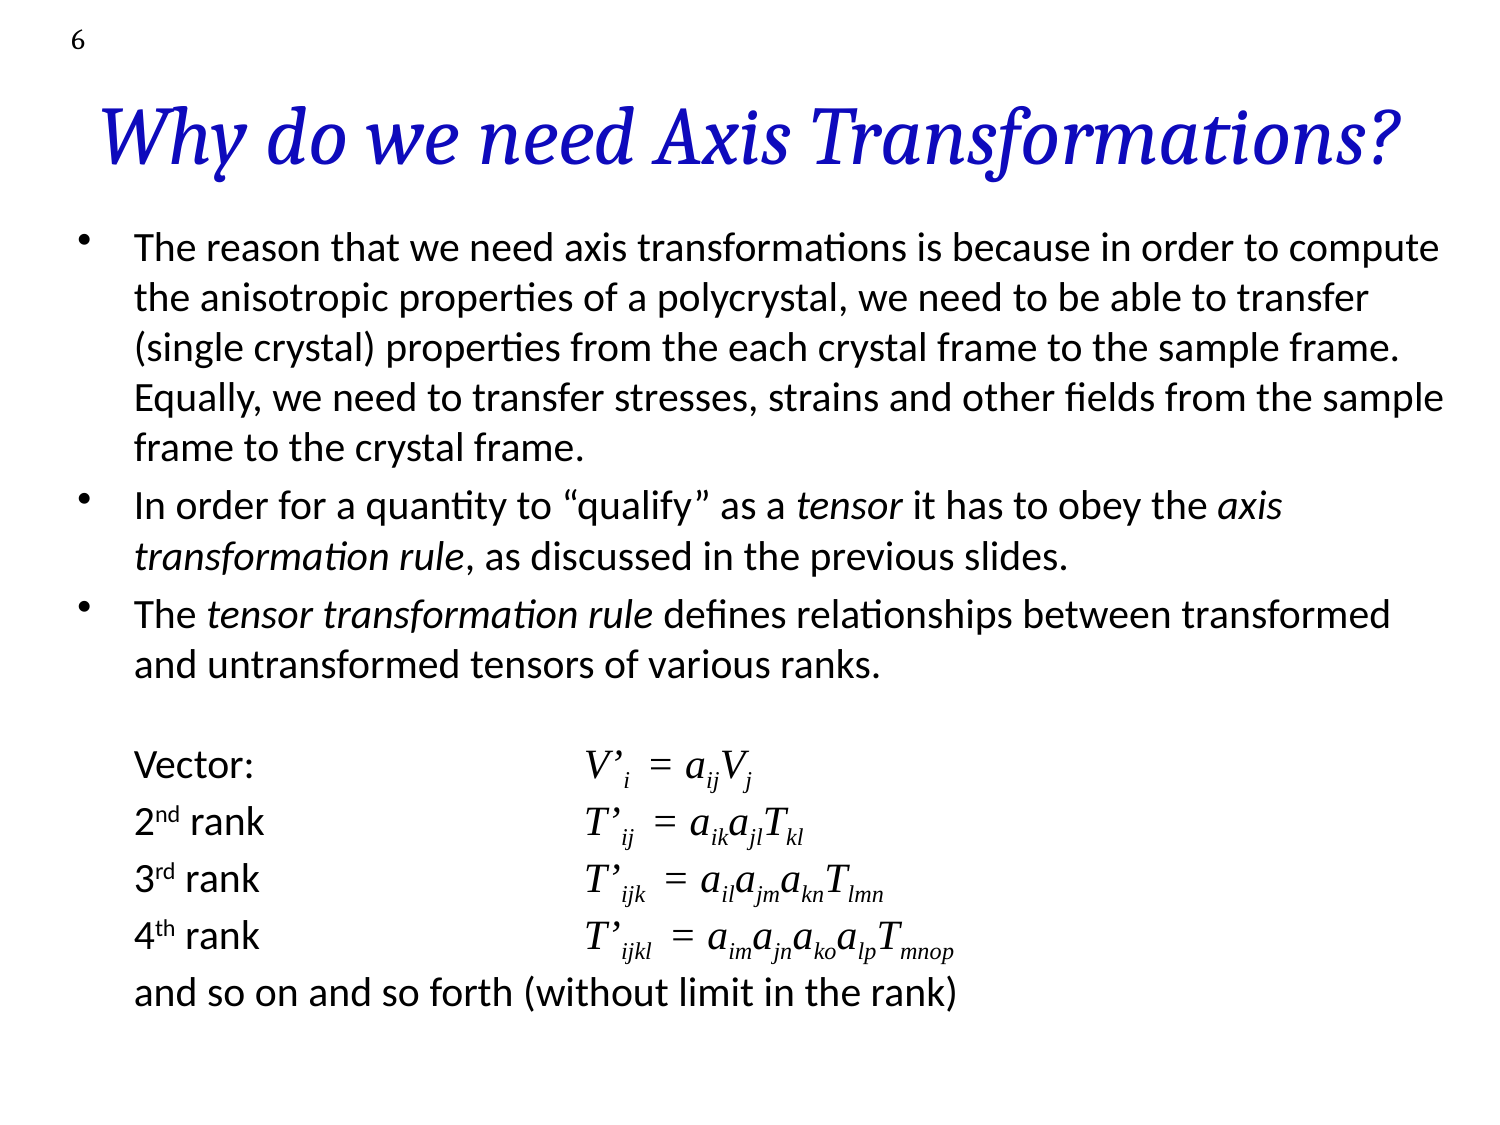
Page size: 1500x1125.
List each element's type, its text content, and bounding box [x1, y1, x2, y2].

title Why do we need Axis Transformations? [0, 37, 1500, 226]
list The reason that we need axis transformations is because in order to compute the anisotropic properties of a polycrystal, we need to be able to transfer (single crystal) properties from the each crystal frame to the sample frame. Equally, we need to transfer stresses, strains and other fields from the sample frame to the crystal frame. In order for a quantity to “qualify” as a tensor it has to obey the axis transformation rule, as discussed in the previous slides. The tensor transformation rule defines relationships between transformed and untransformed tensors of various ranks. Vector: V’i = aijVj 2nd rank T’ij = aikajlTkl 3rd rank T’ijk = ailajmaknTlmn 4th rank T’ijkl = aimajnakoalpTmnop and so on and so forth (without limit in the rank) [62, 212, 1463, 1101]
slide_number 6 [12, 12, 101, 76]
